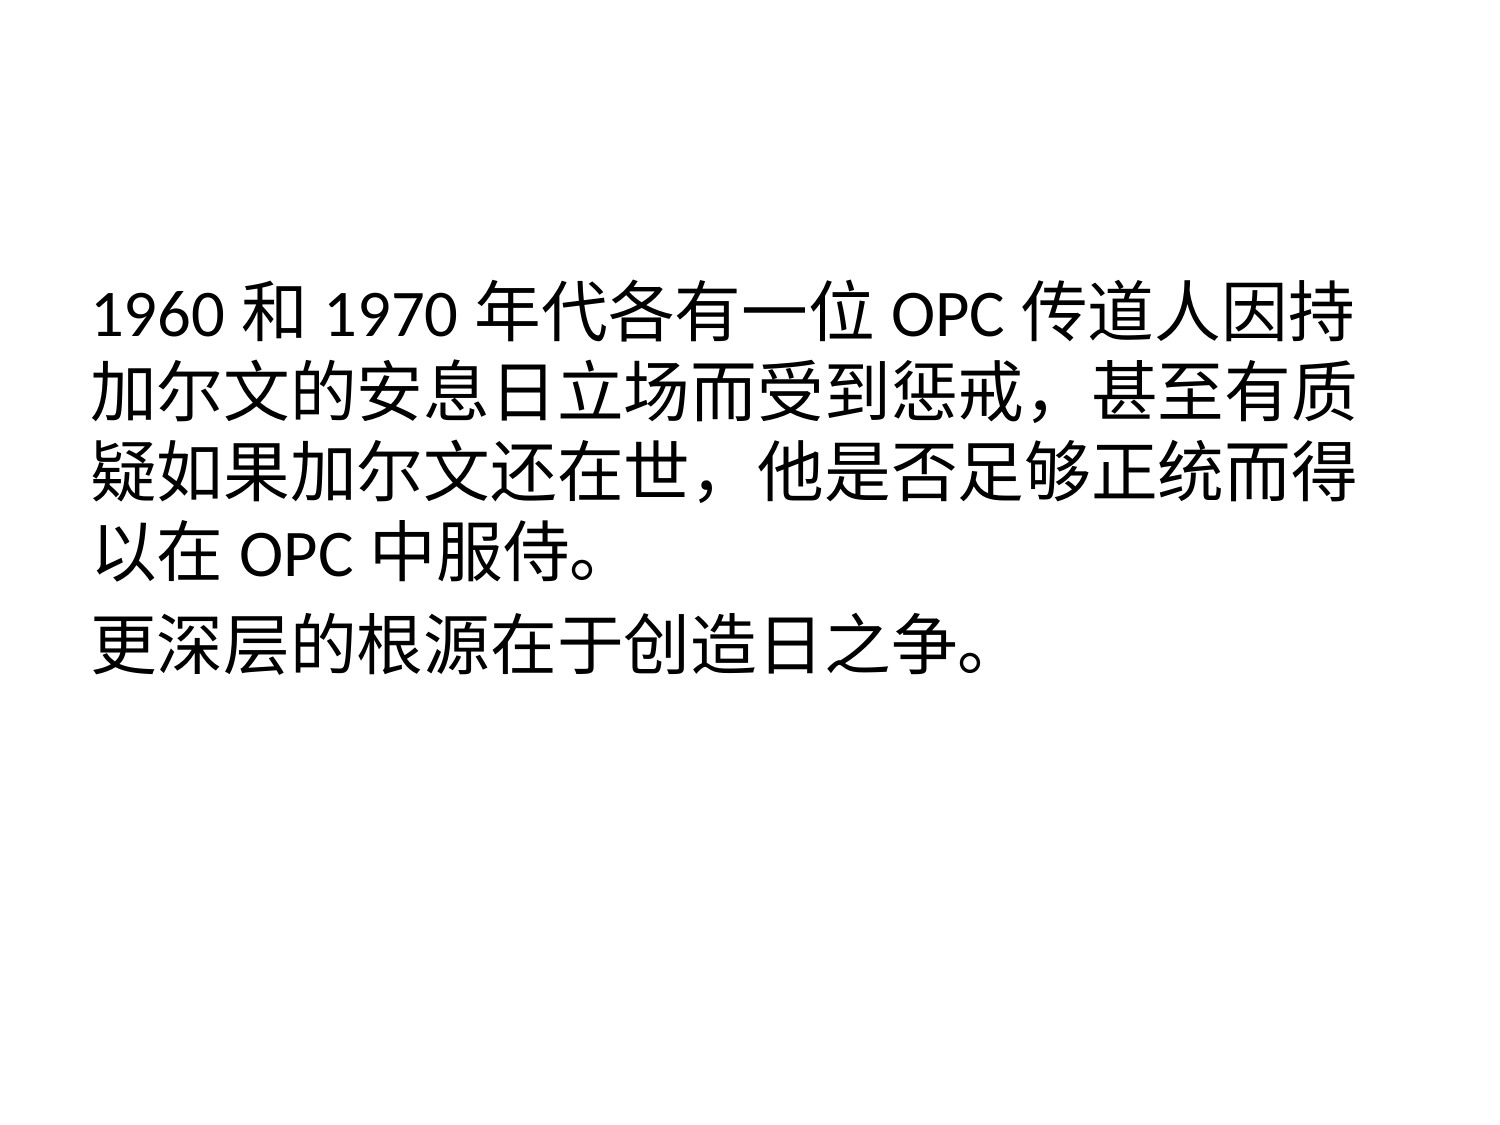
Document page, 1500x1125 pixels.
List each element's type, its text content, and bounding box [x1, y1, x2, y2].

list 1960和1970年代各有一位OPC传道人因持加尔文的安息日立场而受到惩戒，甚至有质疑如果加尔文还在世，他是否足够正统而得以在OPC中服侍。 更深层的根源在于创造日之争。 [75, 262, 1425, 1005]
